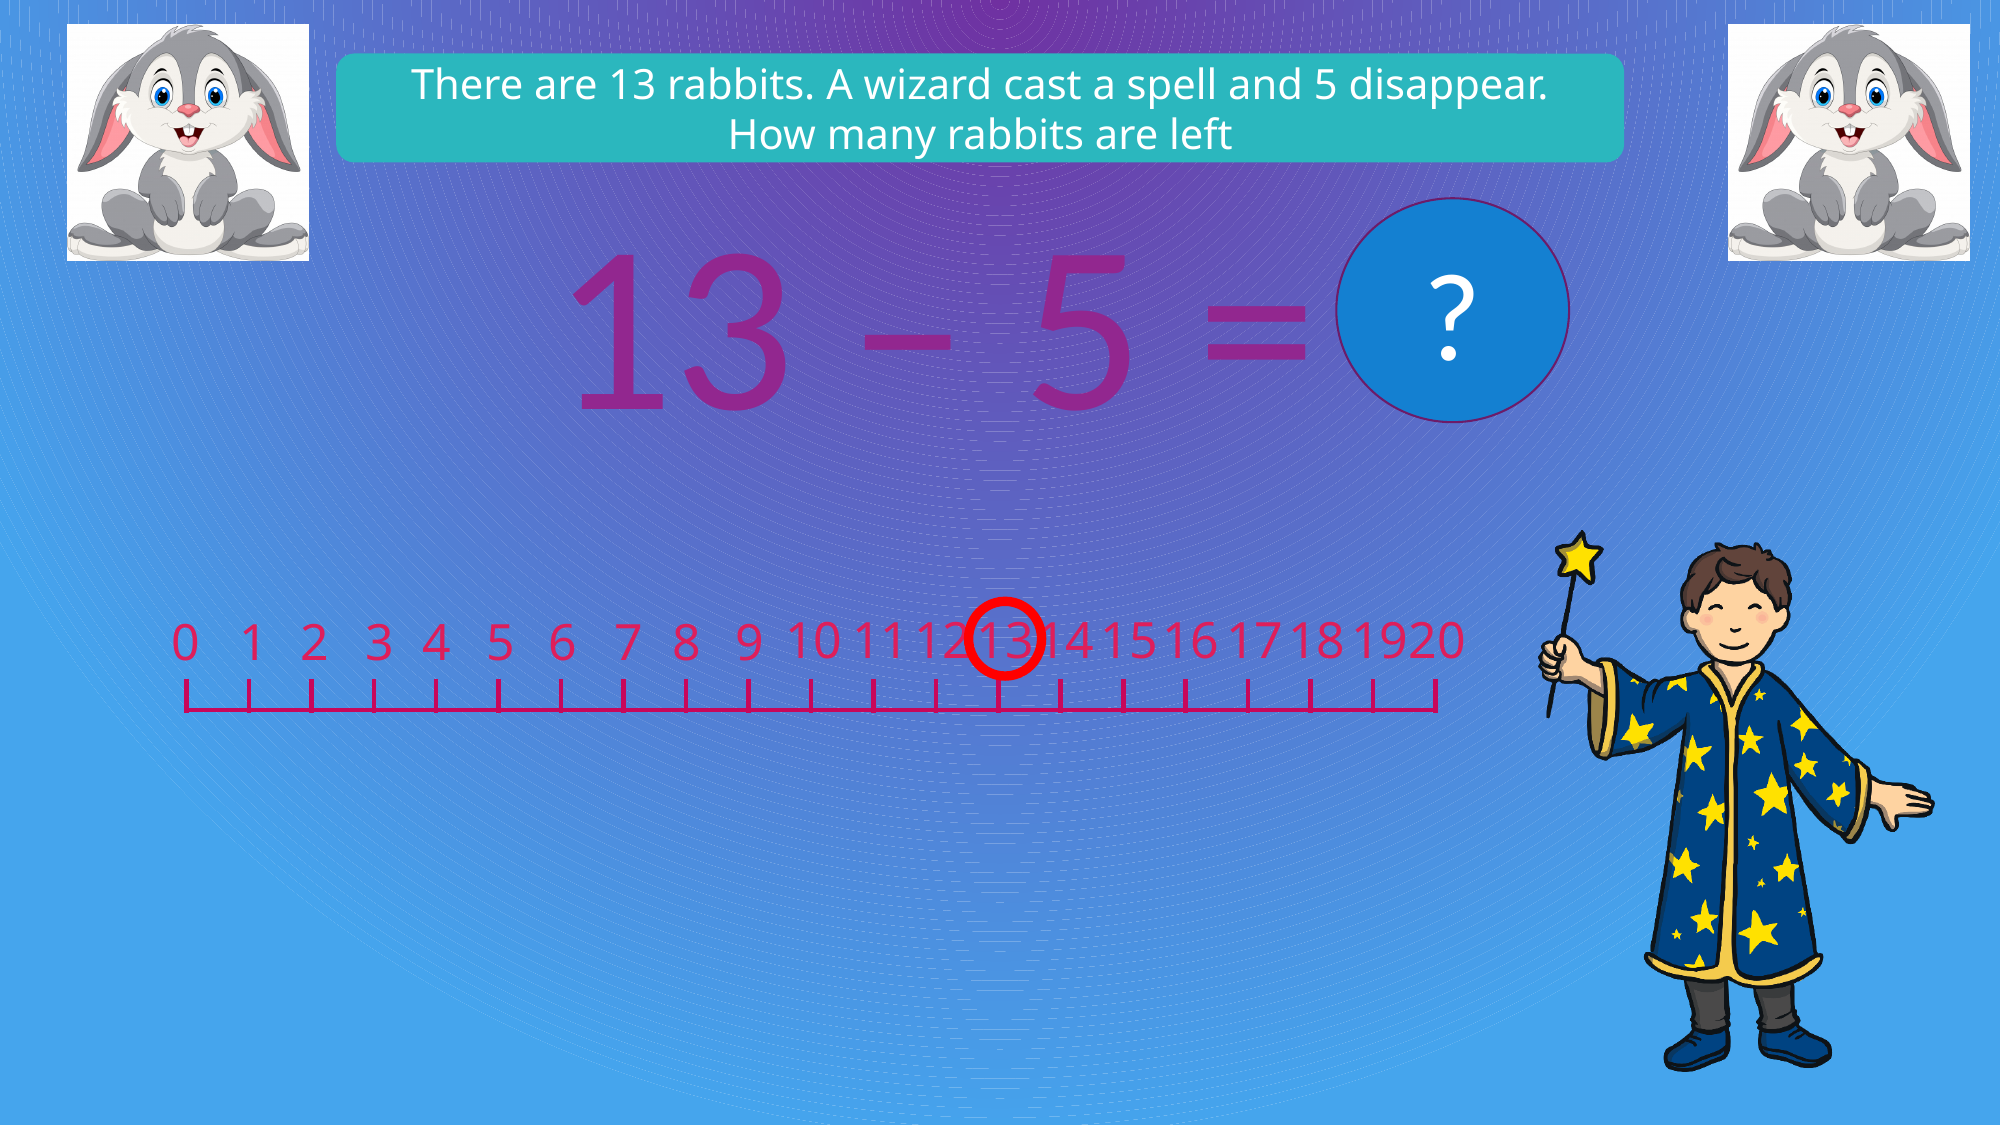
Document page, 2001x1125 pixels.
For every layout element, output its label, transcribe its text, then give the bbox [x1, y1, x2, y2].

text_box ? [1335, 197, 1571, 424]
text_box 13 – 5 = [537, 162, 1333, 465]
text_box There are 13 rabbits. A wizard cast a spell and 5 disappear. How many rabbits are left [335, 52, 1626, 164]
picture [1537, 530, 1935, 1072]
picture [1728, 24, 1970, 261]
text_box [156, 601, 1498, 713]
picture [67, 24, 309, 261]
